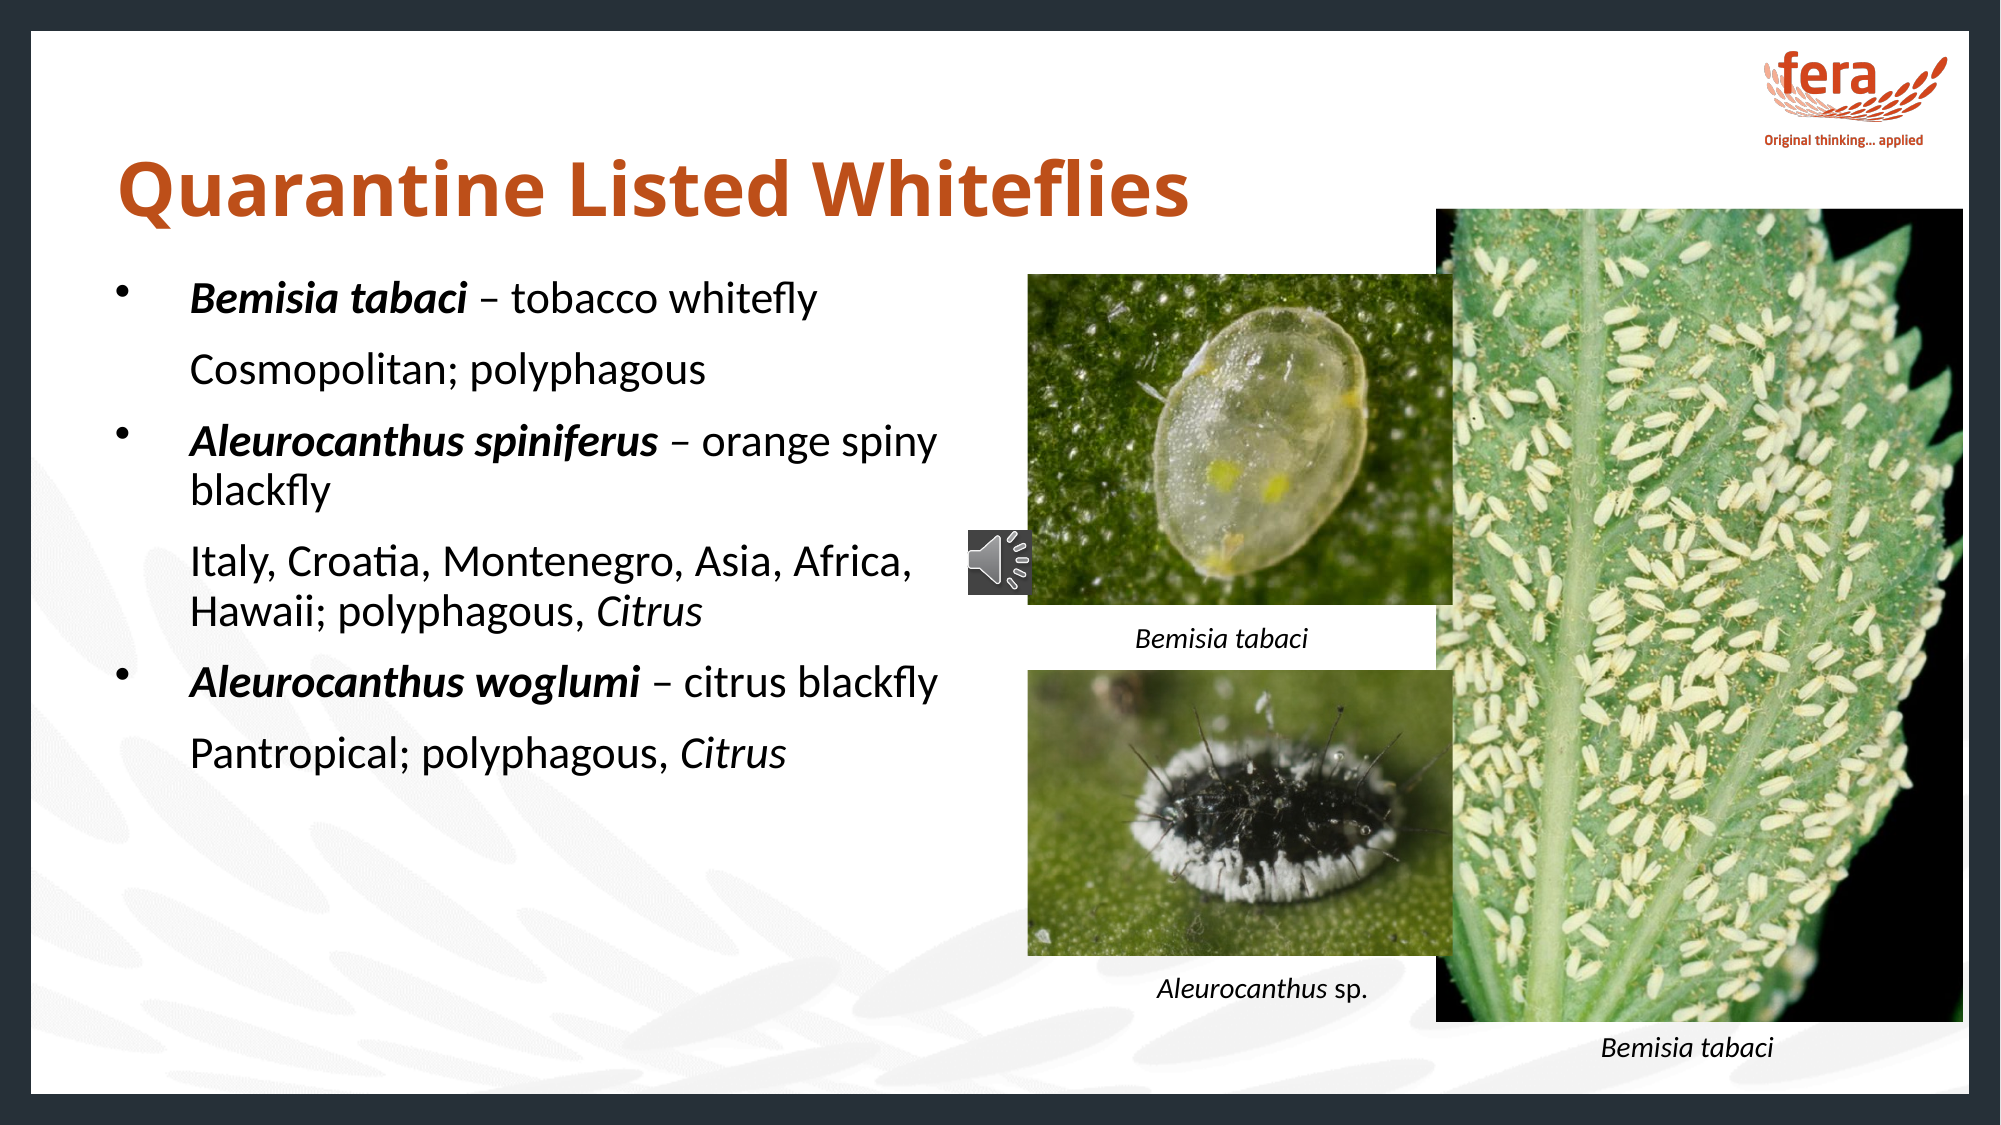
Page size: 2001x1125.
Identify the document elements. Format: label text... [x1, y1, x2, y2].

text_box Aleurocanthus sp. [1142, 961, 1604, 1012]
text_box Bemisia tabaci [1586, 1021, 2000, 1071]
text_box Bemisia tabaci [1120, 611, 1292, 662]
text_box Bemisia tabaci – tobacco whitefly Cosmopolitan; polyphagous Aleurocanthus spiniferus – orange spiny blackfly Italy, Croatia, Montenegro, Asia, Africa, Hawaii; polyphagous, Citrus Aleurocanthus woglumi – citrus blackfly Pantropical; polyphagous, Citrus [99, 267, 1046, 868]
picture [31, 210, 2000, 1094]
picture [1760, 31, 1952, 167]
list Quarantine Listed Whiteflies [102, 144, 1683, 310]
